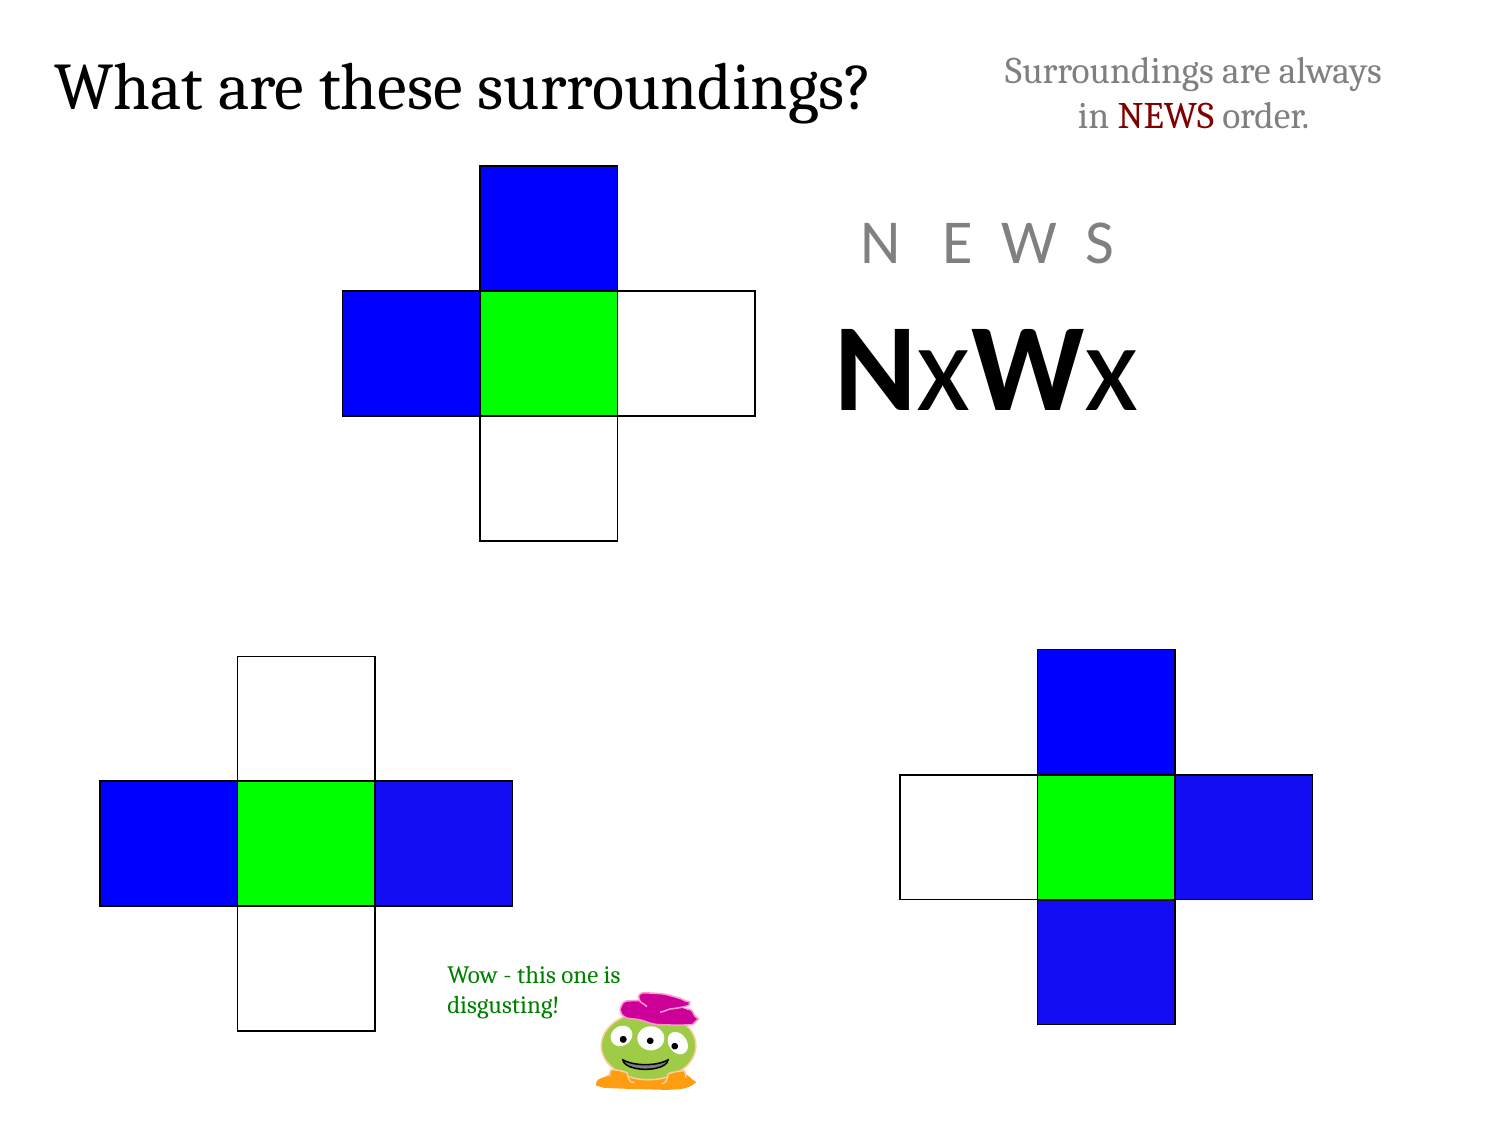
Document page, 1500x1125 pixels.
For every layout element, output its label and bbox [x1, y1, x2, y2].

text_box [432, 951, 700, 1090]
text_box [39, 35, 1406, 144]
text_box [342, 165, 755, 541]
text_box [99, 656, 513, 1032]
text_box [899, 649, 1313, 1025]
text_box [817, 193, 1156, 443]
